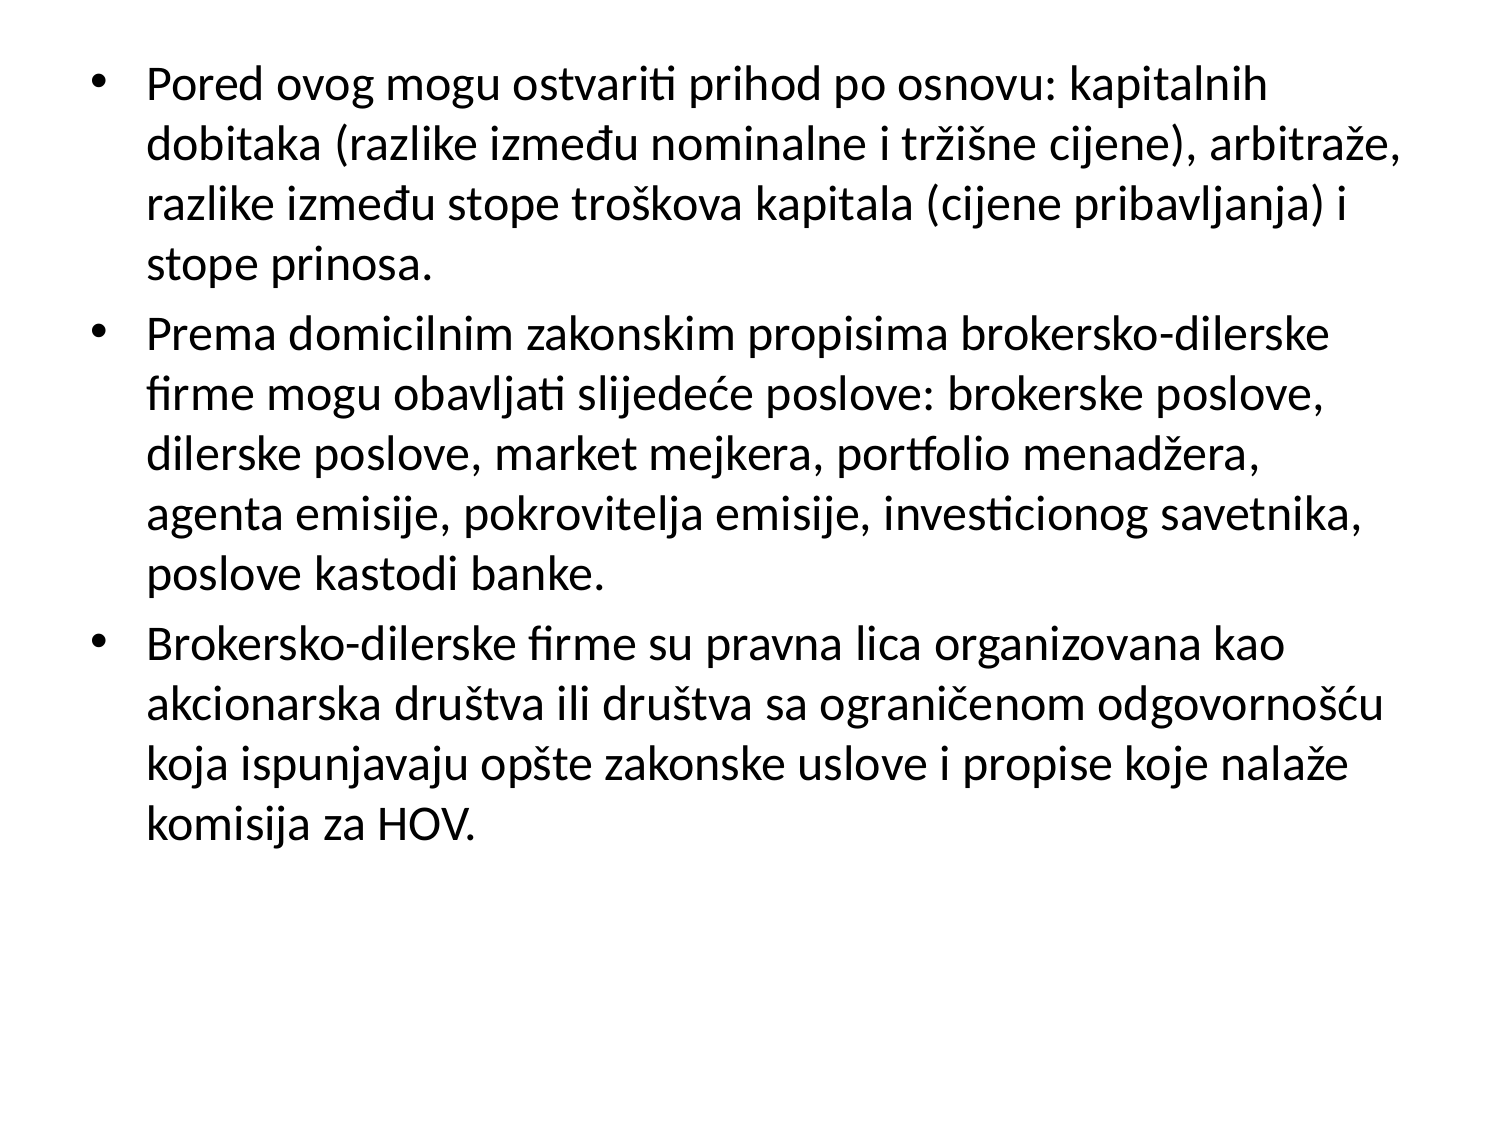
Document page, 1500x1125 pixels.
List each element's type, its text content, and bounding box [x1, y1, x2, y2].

list Pored ovog mogu ostvariti prihod po osnovu: kapitalnih dobitaka (razlike između nominalne i tržišne cijene), arbitraže, razlike između stope troškova kapitala (cijene pribavljanja) i stope prinosa. Prema domicilnim zakonskim propisima brokersko-dilerske firme mogu obavljati slijedeće poslove: brokerske poslove, dilerske poslove, market mejkera, portfolio menadžera, agenta emisije, pokrovitelja emisije, investicionog savetnika, poslove kastodi banke. Brokersko-dilerske firme su pravna lica organizovana kao akcionarska društva ili društva sa ograničenom odgovornošću koja ispunjavaju opšte zakonske uslove i propise koje nalaže komisija za HOV. [75, 42, 1425, 1094]
